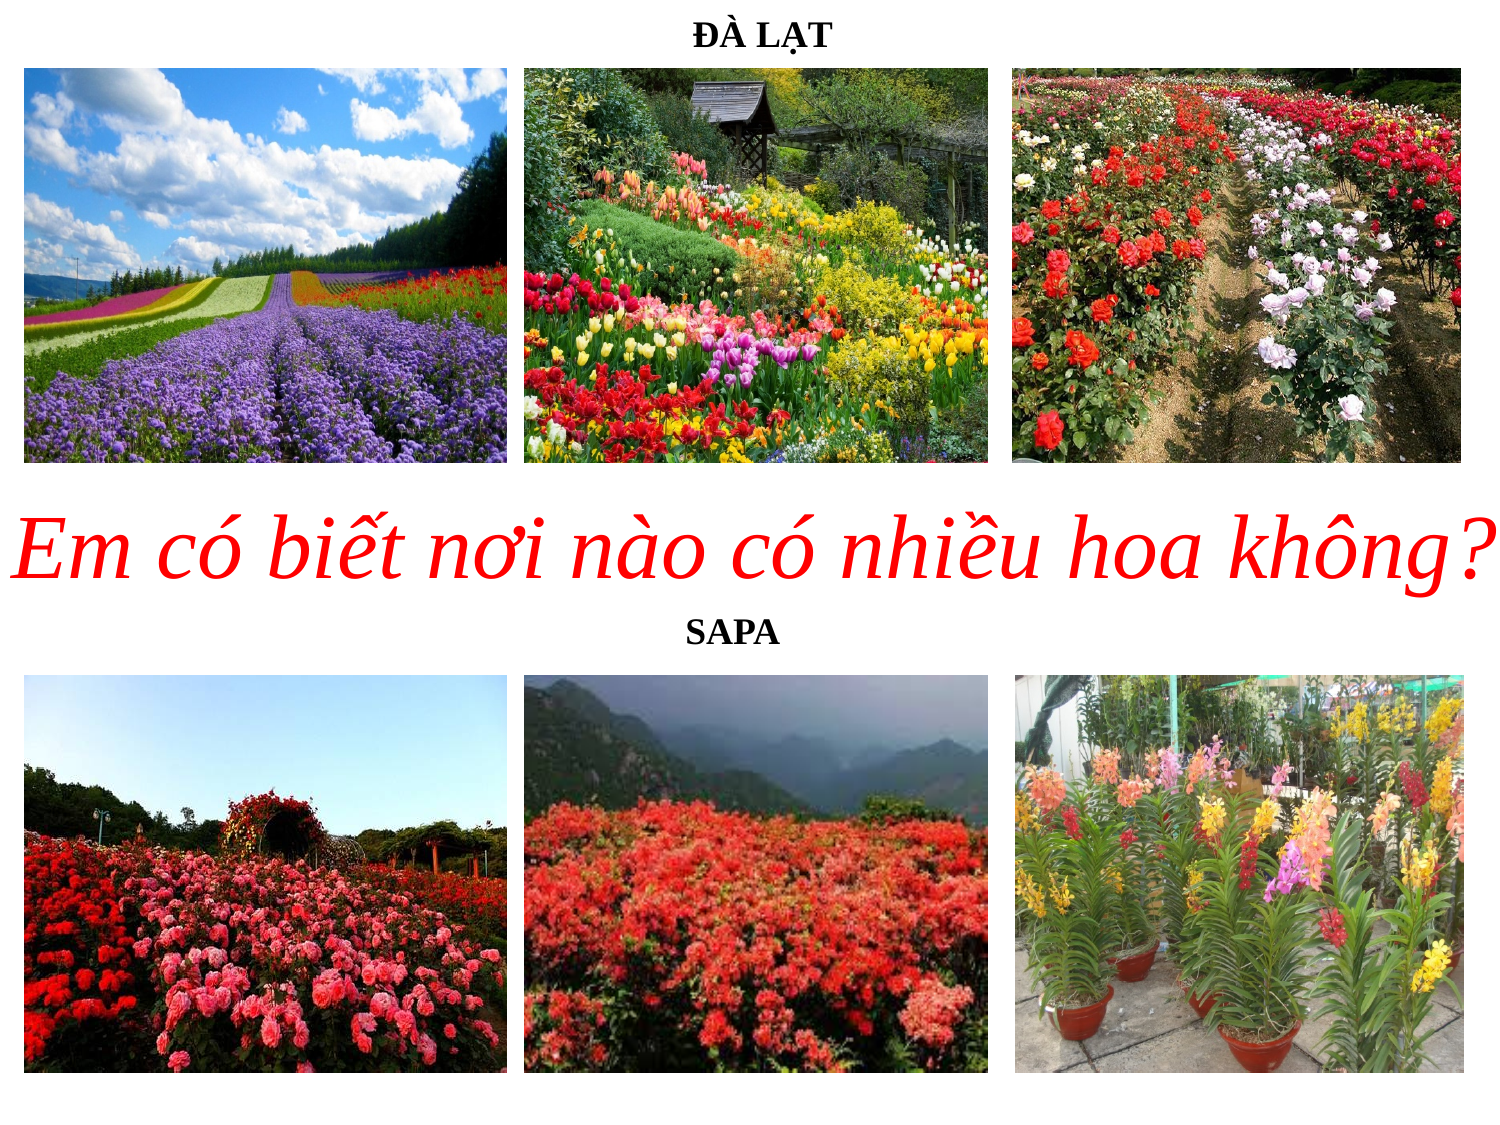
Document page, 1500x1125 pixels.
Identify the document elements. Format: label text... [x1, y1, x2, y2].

title Em có biết nơi nào có nhiều hoa không? [0, 479, 1500, 605]
text_box SAPA [670, 599, 809, 660]
picture [24, 675, 507, 1073]
picture [524, 68, 988, 463]
picture [1015, 675, 1464, 1073]
picture [24, 68, 507, 463]
text_box ĐÀ LẠT [677, 2, 888, 63]
picture [1012, 68, 1461, 463]
picture [524, 675, 988, 1073]
